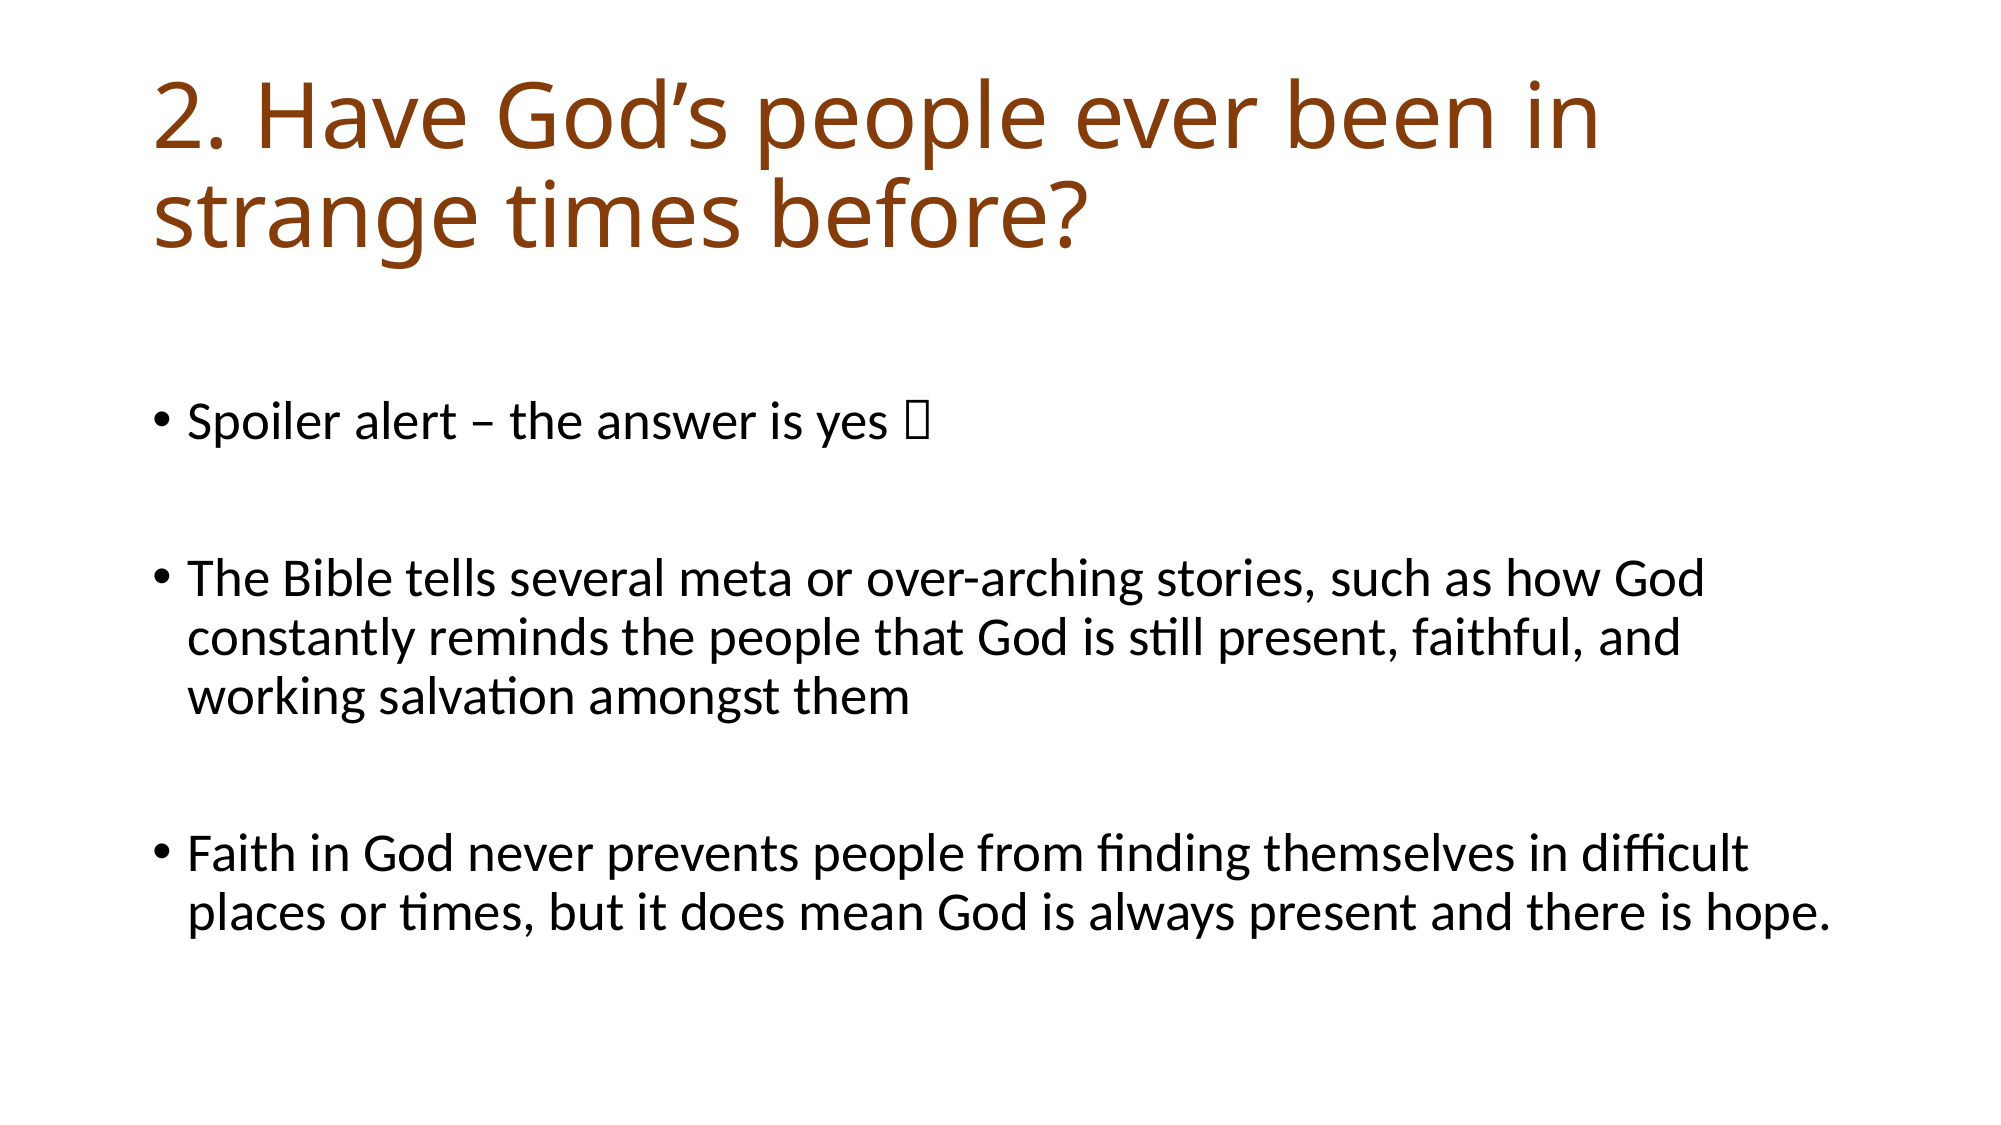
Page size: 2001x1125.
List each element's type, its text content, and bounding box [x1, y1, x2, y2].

title 2. Have God’s people ever been in strange times before? [137, 59, 1863, 278]
list Spoiler alert – the answer is yes  The Bible tells several meta or over-arching stories, such as how God constantly reminds the people that God is still present, faithful, and working salvation amongst them Faith in God never prevents people from finding themselves in difficult places or times, but it does mean God is always present and there is hope. [137, 299, 1863, 1014]
